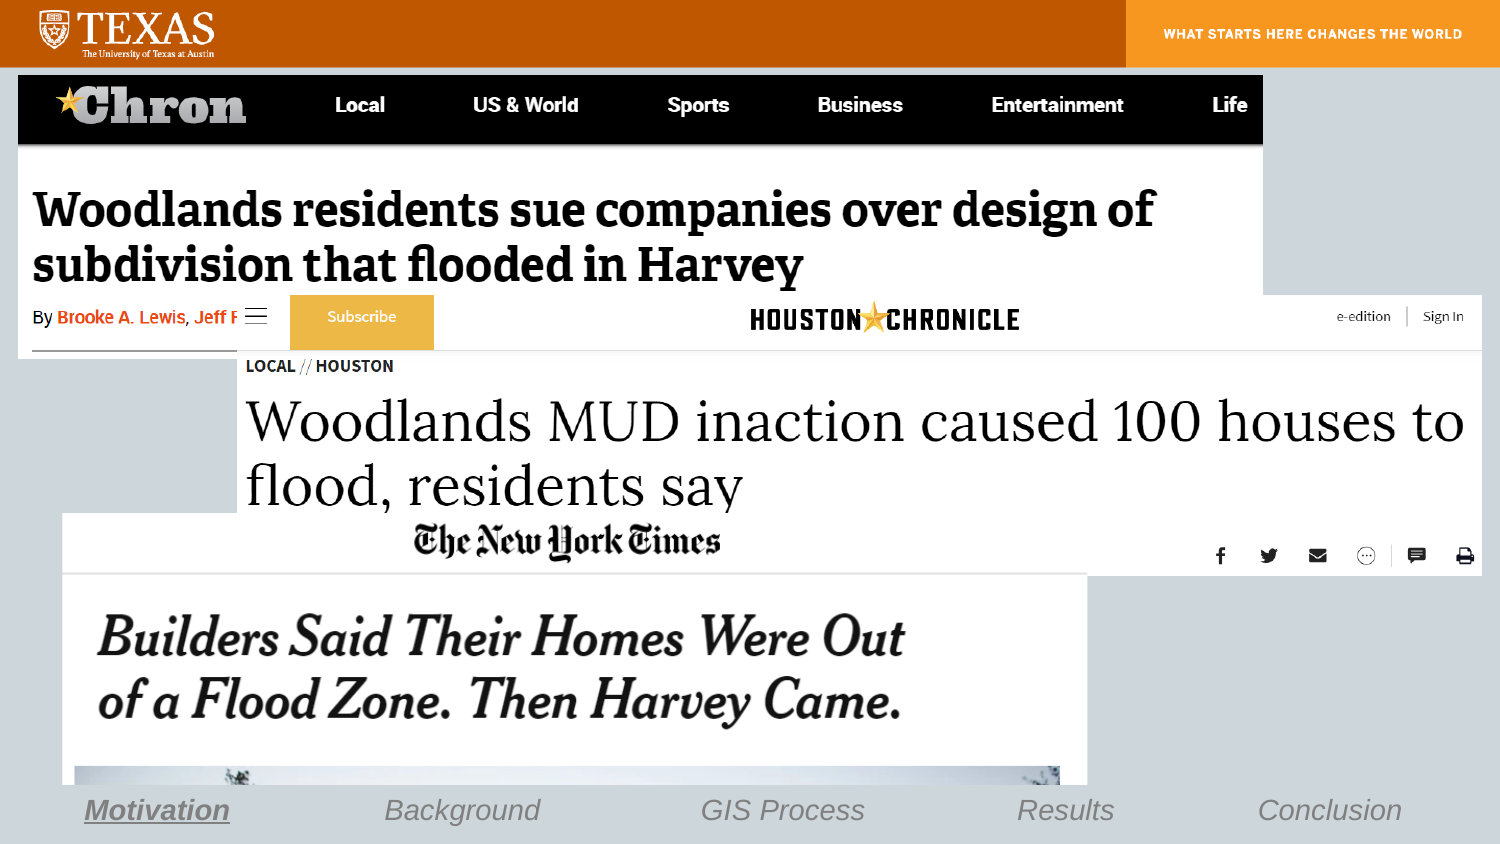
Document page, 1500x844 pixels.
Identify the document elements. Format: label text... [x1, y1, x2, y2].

text_box Motivation Background GIS Process Results Conclusion [0, 783, 1488, 834]
picture [0, 0, 1500, 844]
